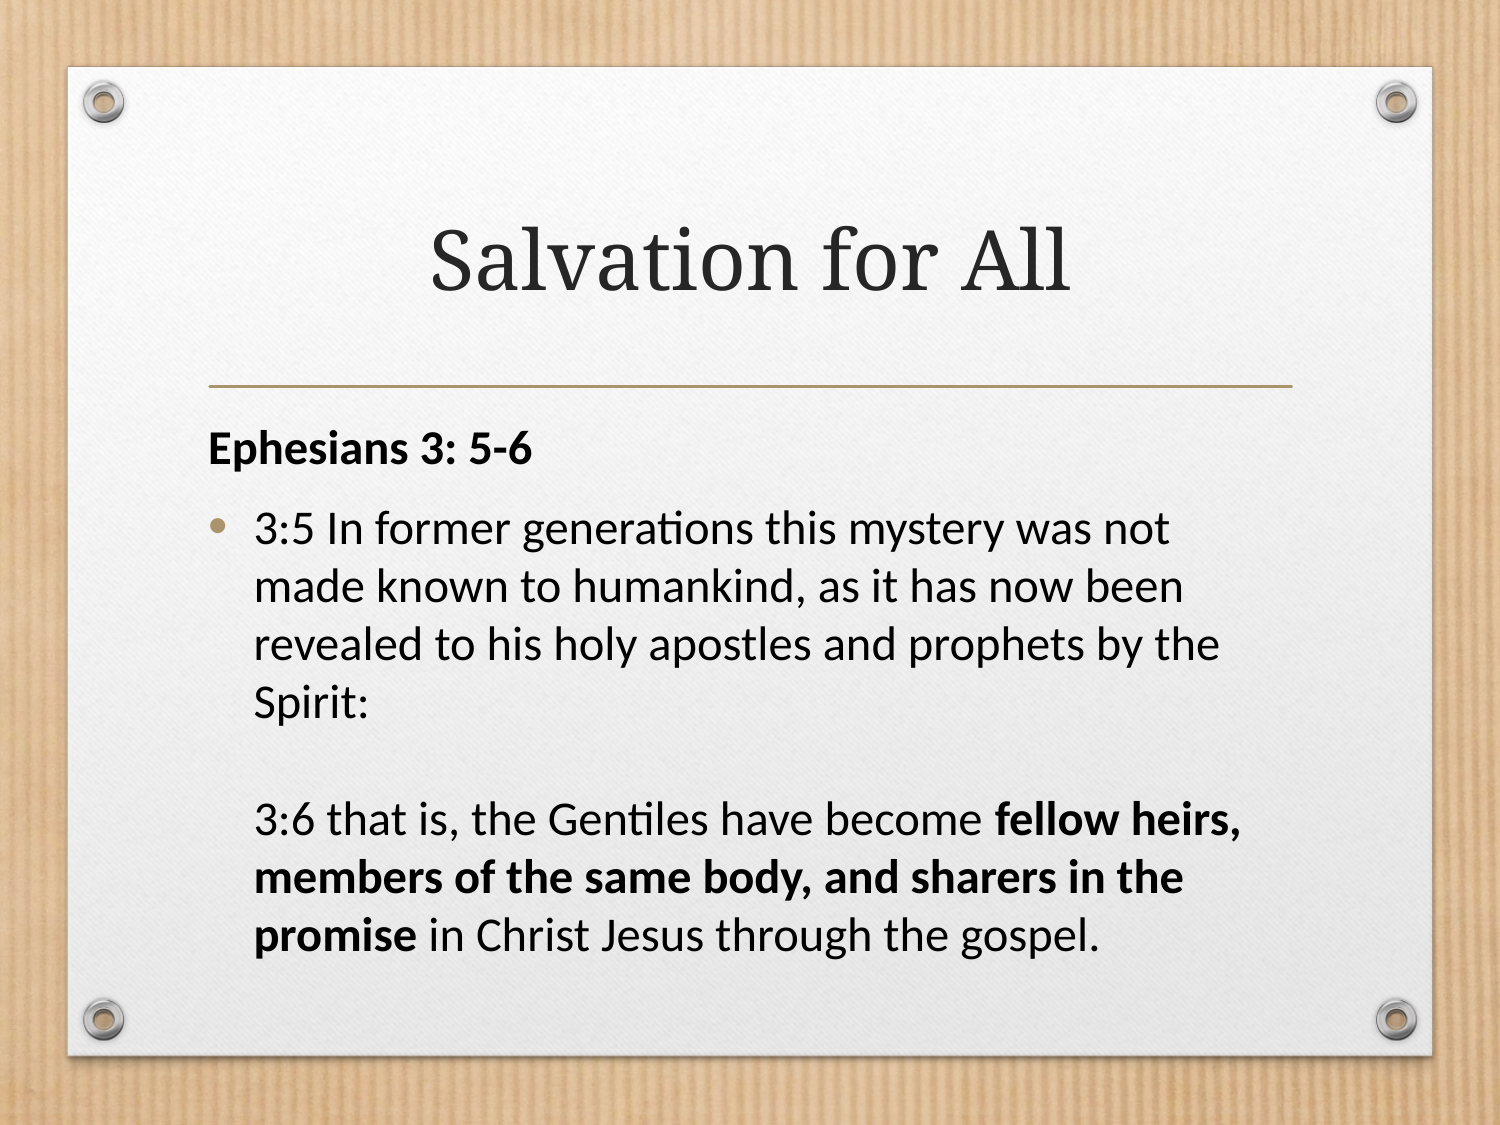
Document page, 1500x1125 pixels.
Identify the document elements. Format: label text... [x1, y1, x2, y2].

list Ephesians 3: 5-6 3:5 In former generations this mystery was not made known to humankind, as it has now been revealed to his holy apostles and prophets by the Spirit: 3:6 that is, the Gentiles have become fellow heirs, members of the same body, and sharers in the promise in Christ Jesus through the gospel. [193, 408, 1309, 974]
title Salvation for All [193, 150, 1309, 365]
picture [0, 0, 1500, 1125]
